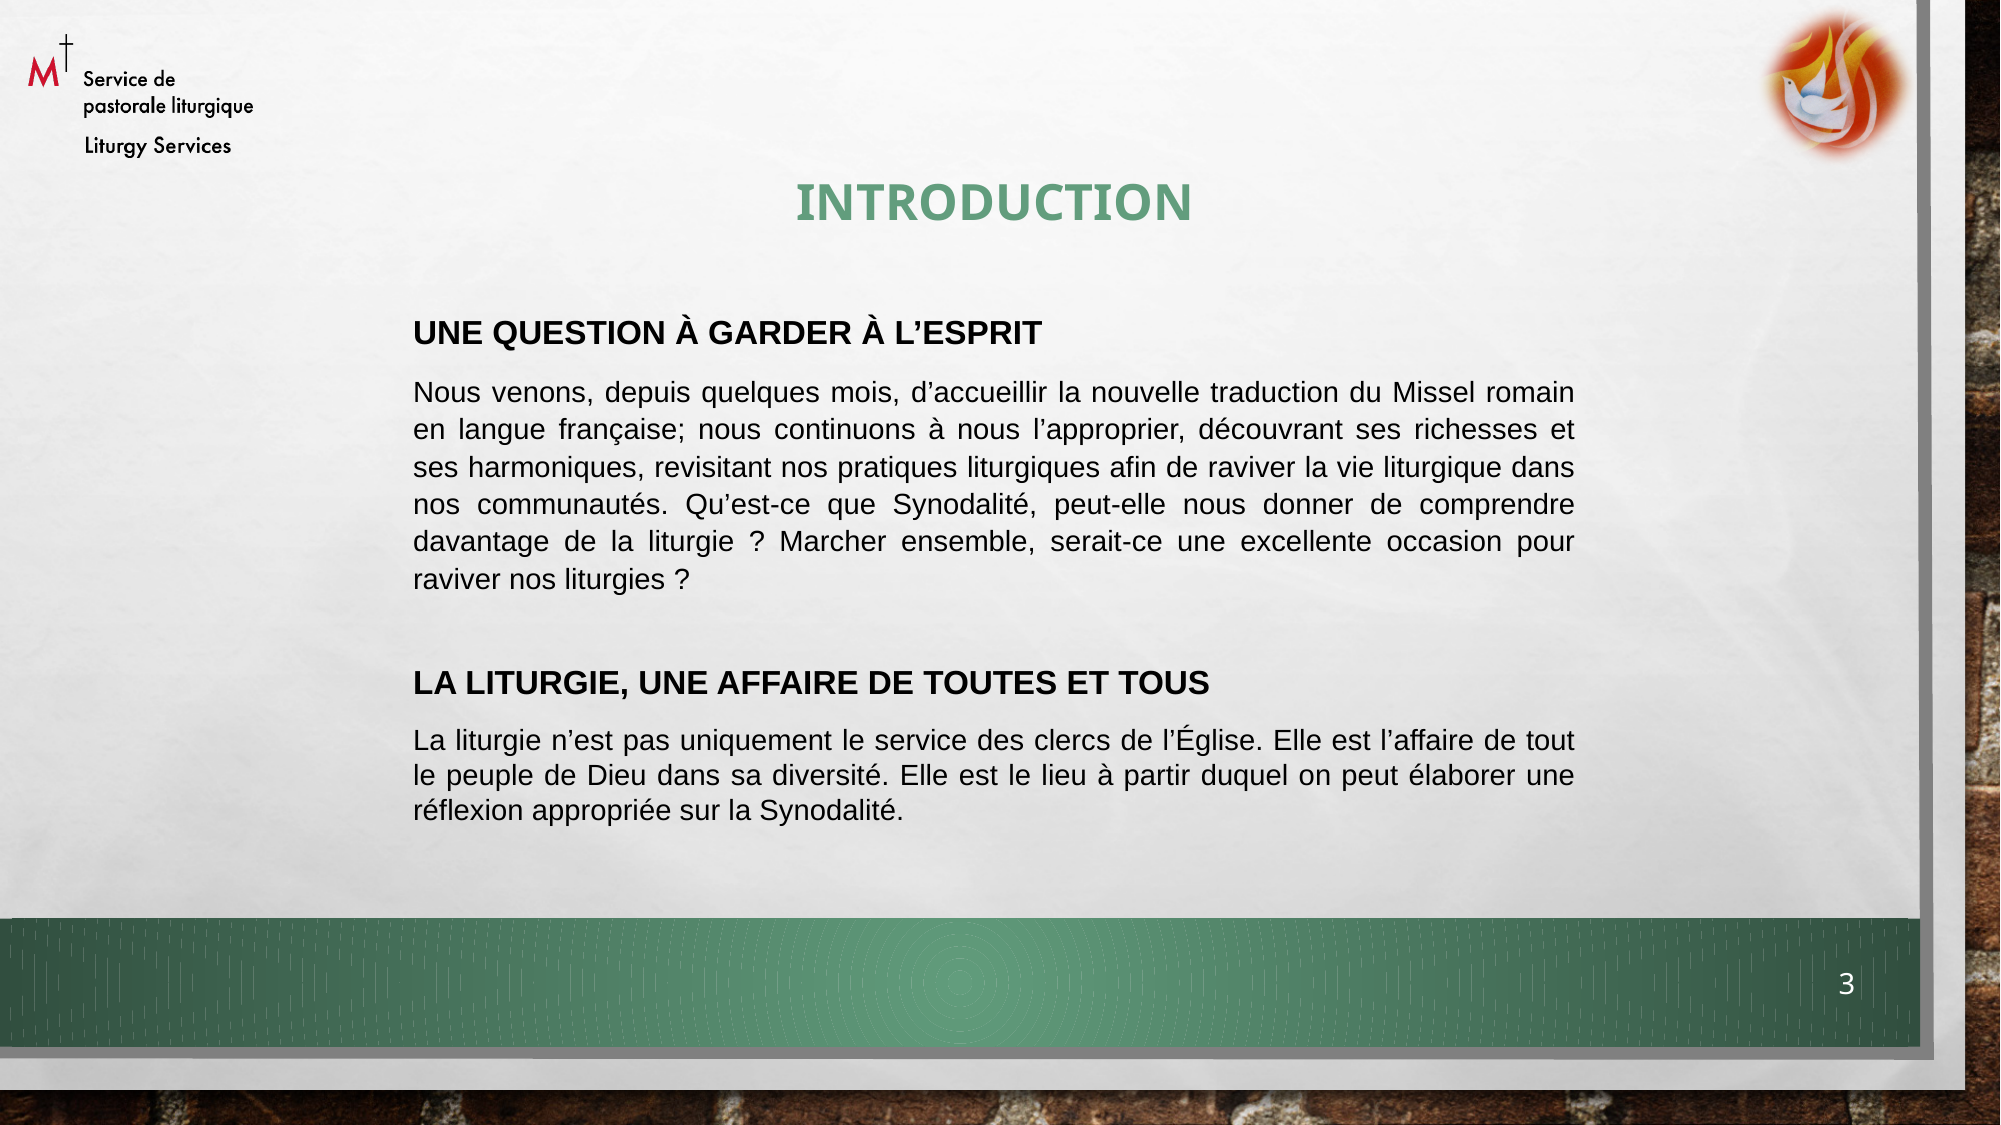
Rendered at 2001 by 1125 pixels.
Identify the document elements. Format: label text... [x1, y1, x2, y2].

text_box INTRODUCTION UNE QUESTION À GARDER À L’ESPRIT Nous venons, depuis quelques mois, d’accueillir la nouvelle traduction du Missel romain en langue française; nous continuons à nous l’approprier, découvrant ses richesses et ses harmoniques, revisitant nos pratiques liturgiques afin de raviver la vie liturgique dans nos communautés. Qu’est-ce que Synodalité, peut-elle nous donner de comprendre davantage de la liturgie ? Marcher ensemble, serait-ce une excellente occasion pour raviver nos liturgies ? LA LITURGIE, UNE AFFAIRE DE TOUTES ET TOUS La liturgie n’est pas uniquement le service des clercs de l’Église. Elle est l’affaire de tout le peuple de Dieu dans sa diversité. Elle est le lieu à partir duquel on peut élaborer une réflexion appropriée sur la Synodalité. [398, 163, 1592, 834]
picture [1752, 0, 1922, 172]
picture [20, 29, 266, 164]
picture [0, 0, 2000, 1125]
slide_number 3 [1772, 944, 1922, 1027]
